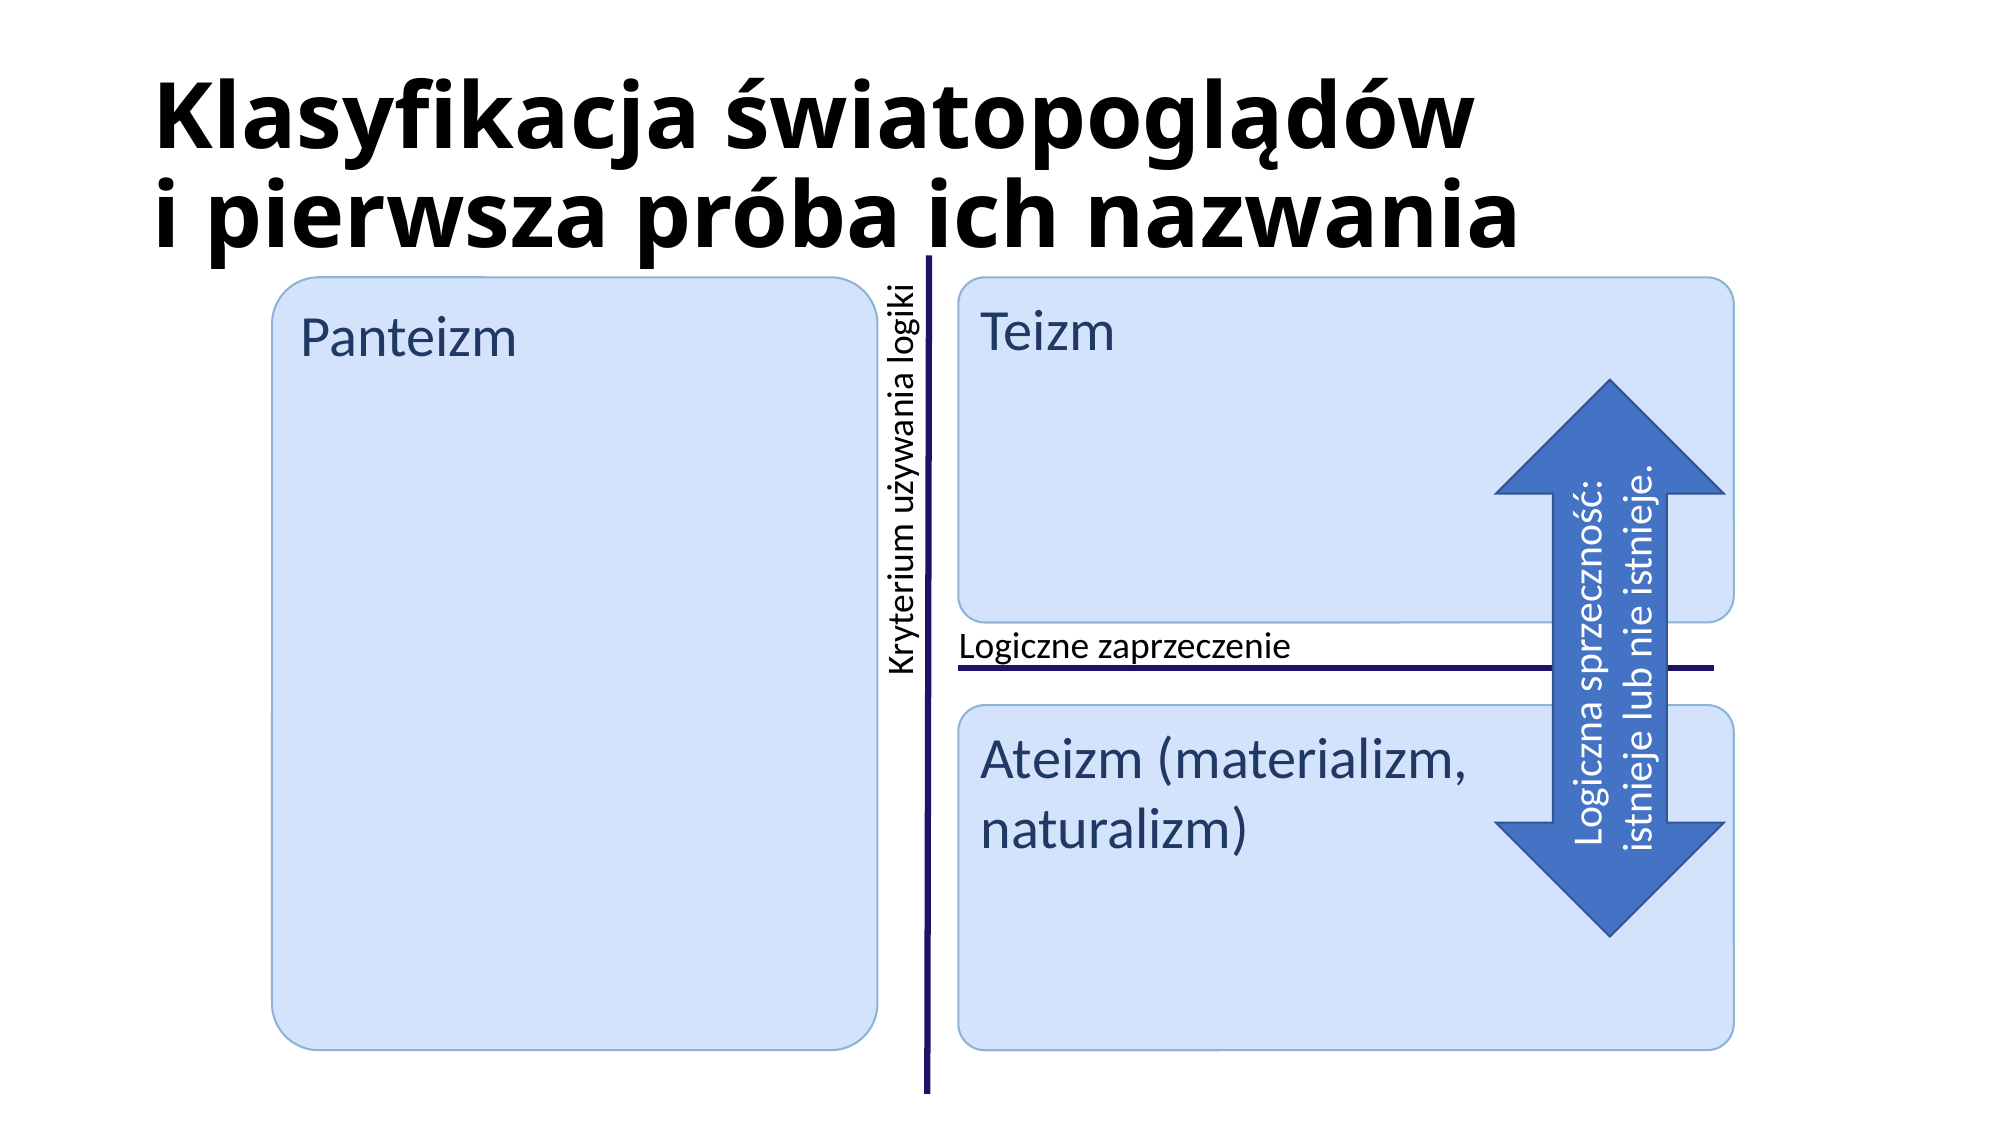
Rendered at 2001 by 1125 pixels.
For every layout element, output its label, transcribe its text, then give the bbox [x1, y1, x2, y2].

text_box Teizm [957, 276, 1735, 624]
text_box Logiczna sprzeczność: istnieje lub nie istnieje. [1493, 378, 1727, 667]
text_box Logiczne zaprzeczenie [944, 614, 1506, 674]
text_box Panteizm [270, 276, 879, 1052]
text_box Logiczna sprzeczność: istnieje lub nie istnieje. [1493, 668, 1727, 939]
text_box Kryterium używania logiki [868, 255, 927, 690]
title Klasyfikacja światopoglądów i pierwsza próba ich nazwania [137, 59, 1863, 278]
text_box Ateizm (materializm, naturalizm) [957, 704, 1735, 1052]
